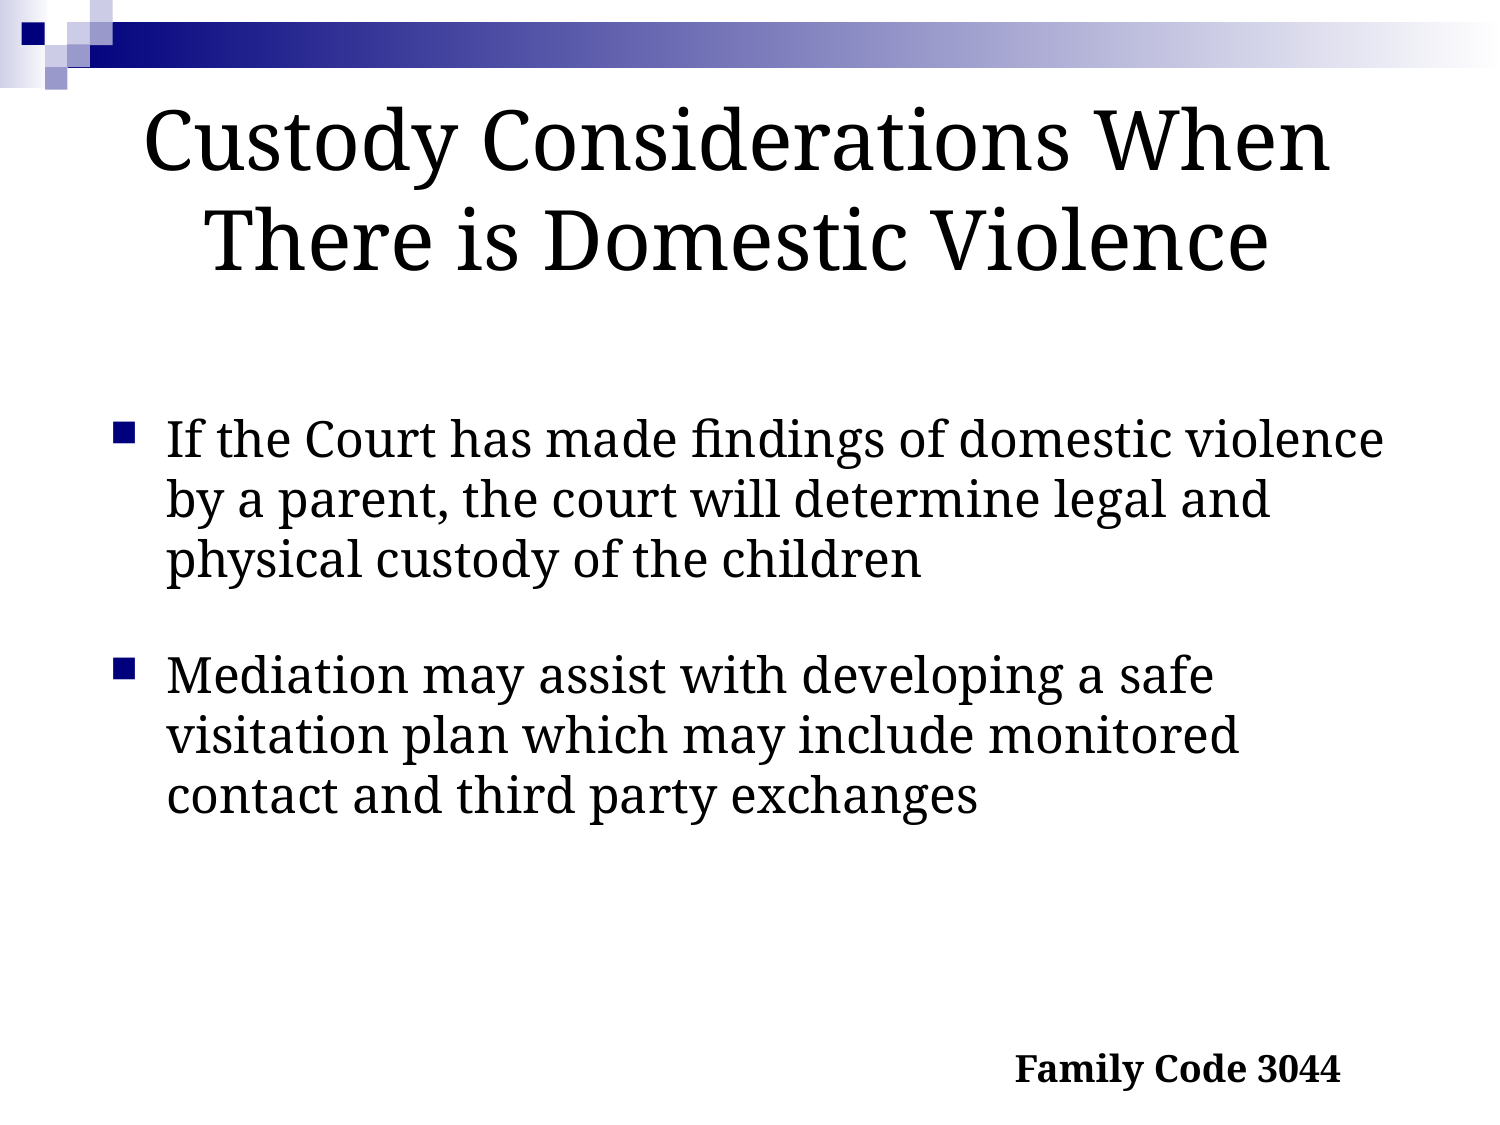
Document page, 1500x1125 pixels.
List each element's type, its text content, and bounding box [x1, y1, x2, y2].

text_box Family Code 3044 [999, 1037, 1413, 1098]
text_box If the Court has made findings of domestic violence by a parent, the court will determine legal and physical custody of the children Mediation may assist with developing a safe visitation plan which may include monitored contact and third party exchanges [95, 399, 1408, 902]
title Custody Considerations When There is Domestic Violence [50, 75, 1425, 300]
